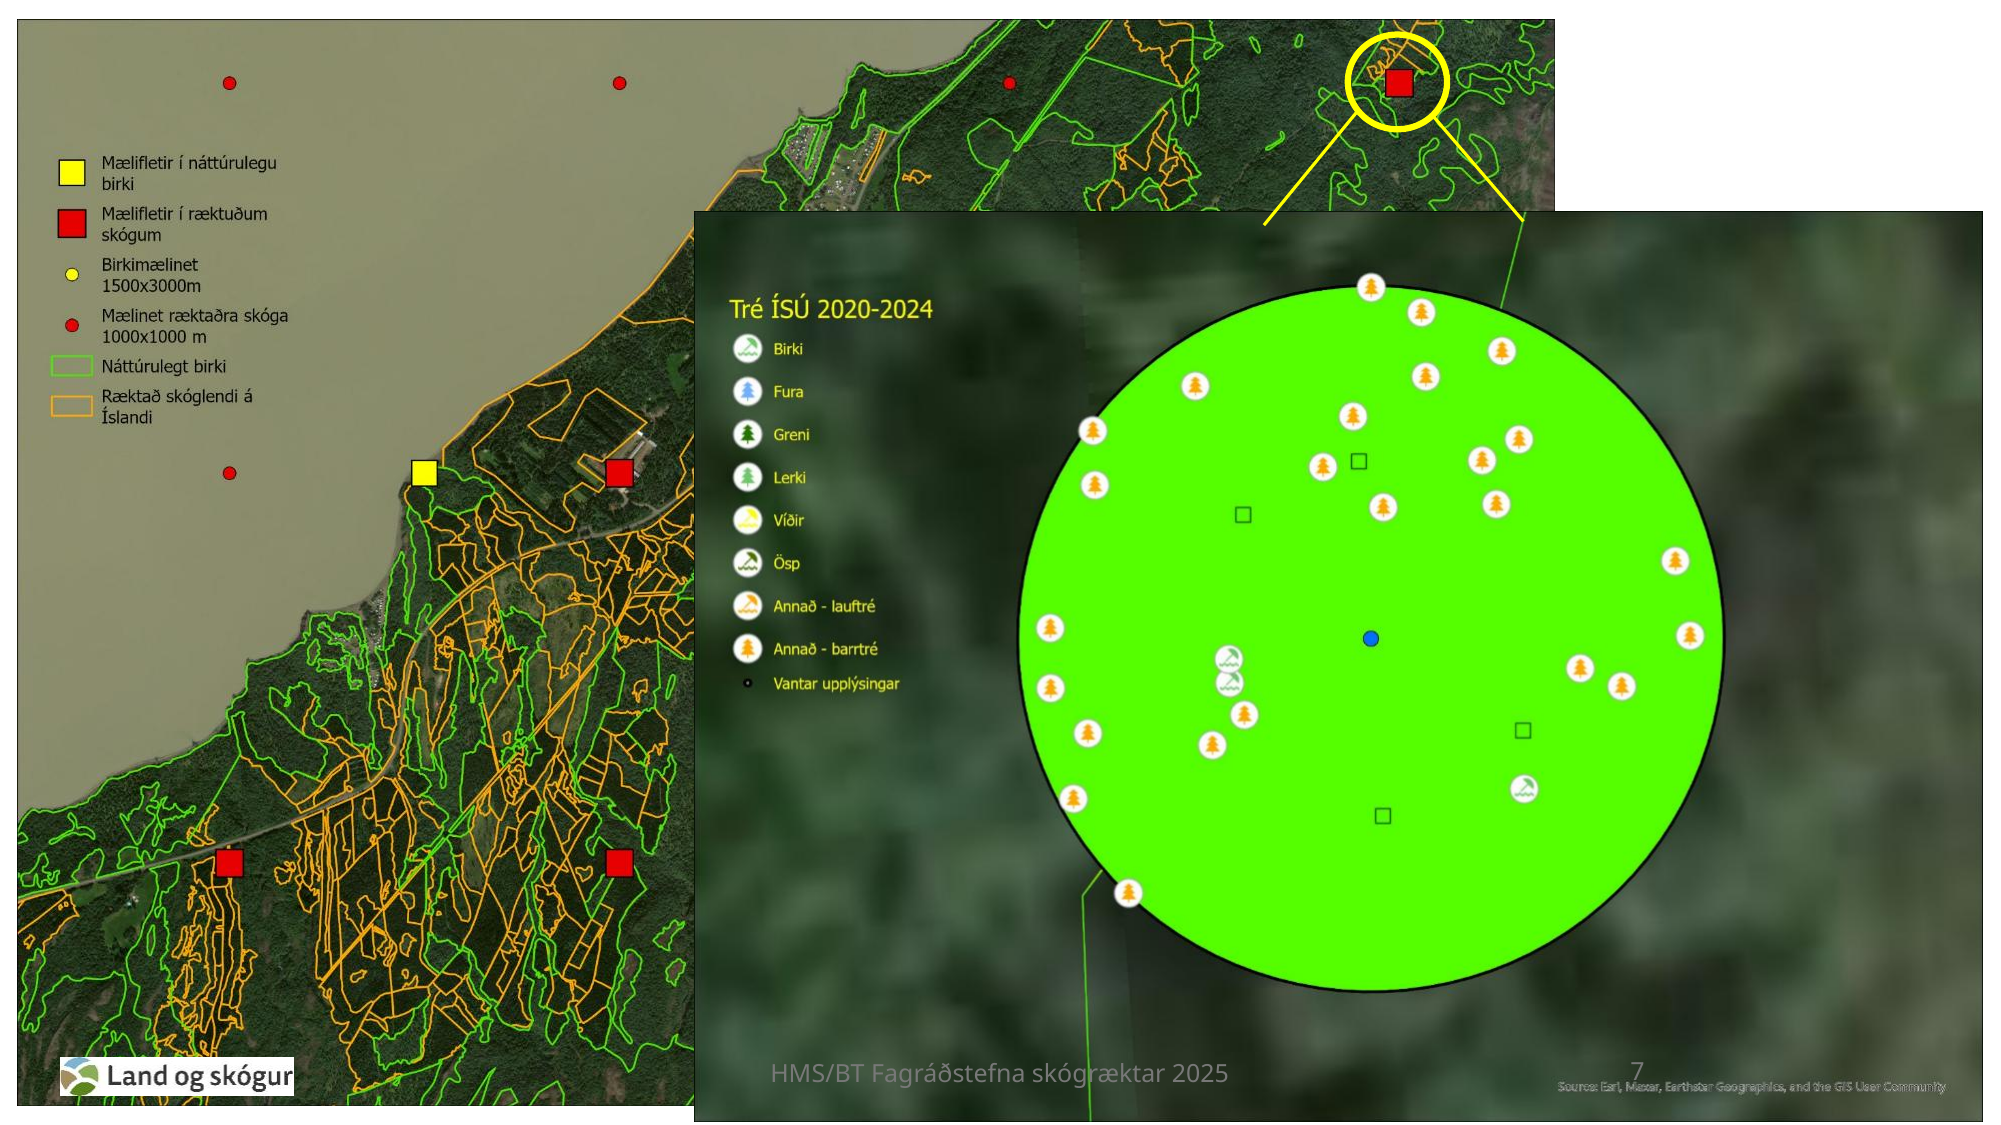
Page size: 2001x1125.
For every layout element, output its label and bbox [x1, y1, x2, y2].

text_box [1263, 111, 1358, 226]
picture [17, 18, 1983, 1122]
text_box [1432, 114, 1524, 222]
